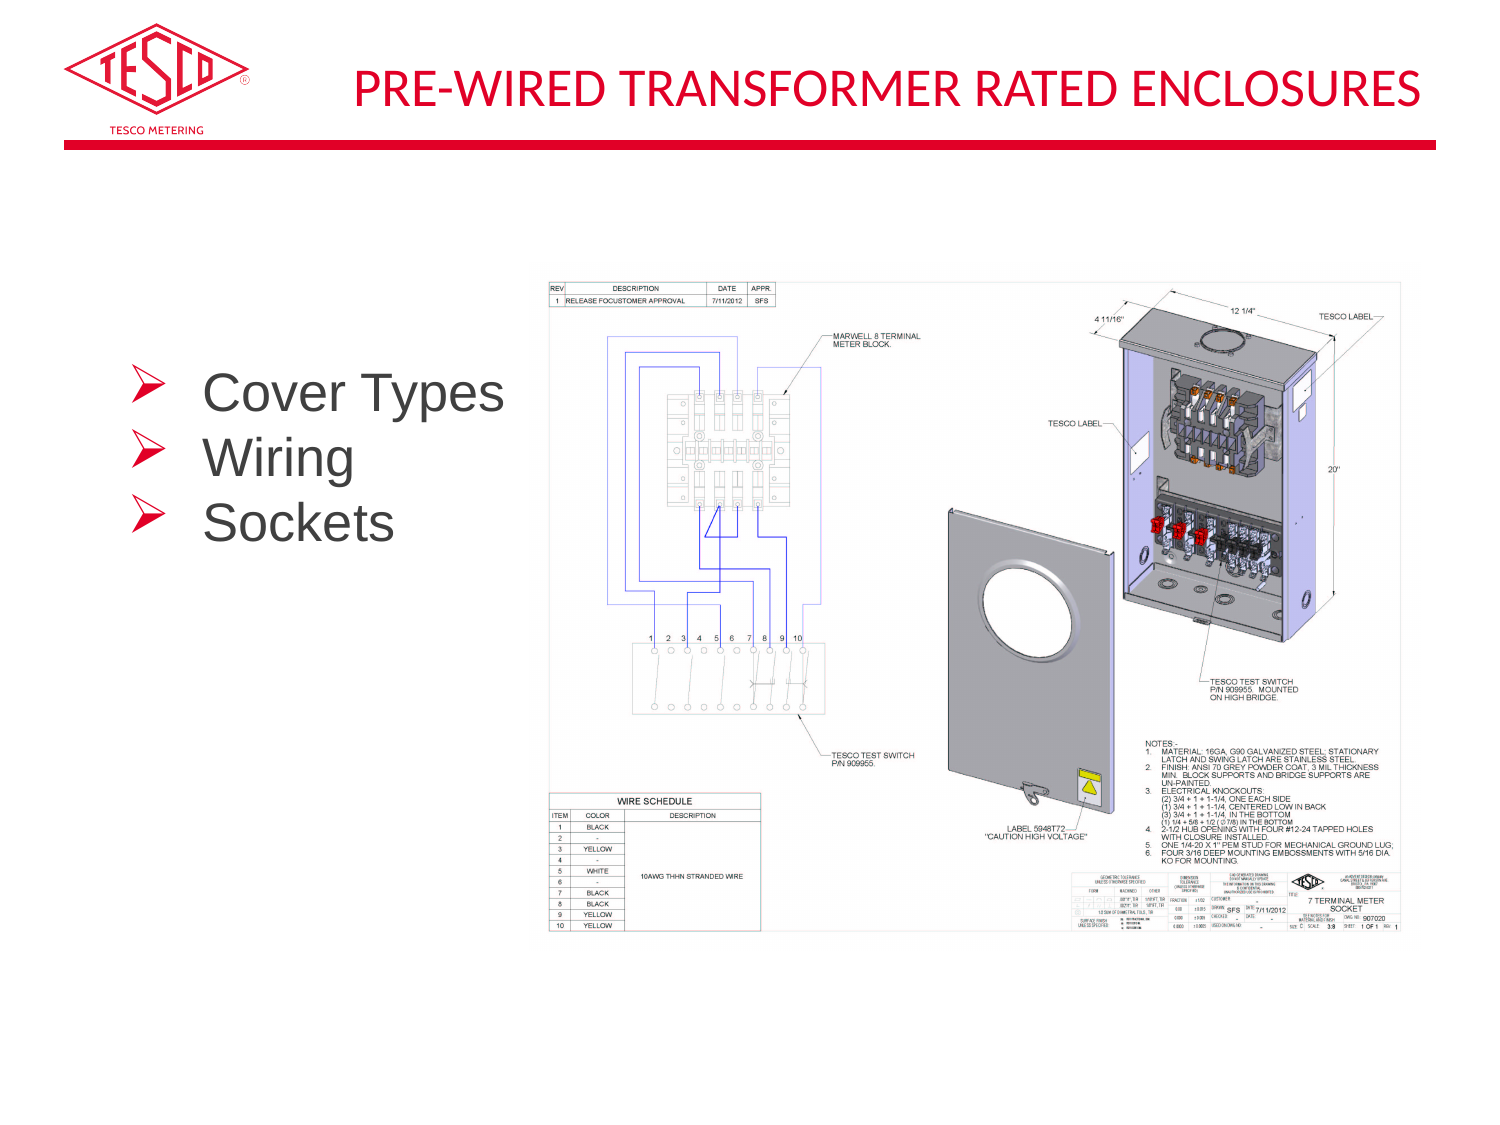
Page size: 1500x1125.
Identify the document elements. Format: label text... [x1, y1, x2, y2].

title Pre-Wired Transformer Rated Enclosures [212, 37, 1438, 141]
text_box Cover Types Wiring Sockets [112, 350, 525, 560]
picture [63, 23, 250, 138]
picture [529, 262, 1421, 951]
